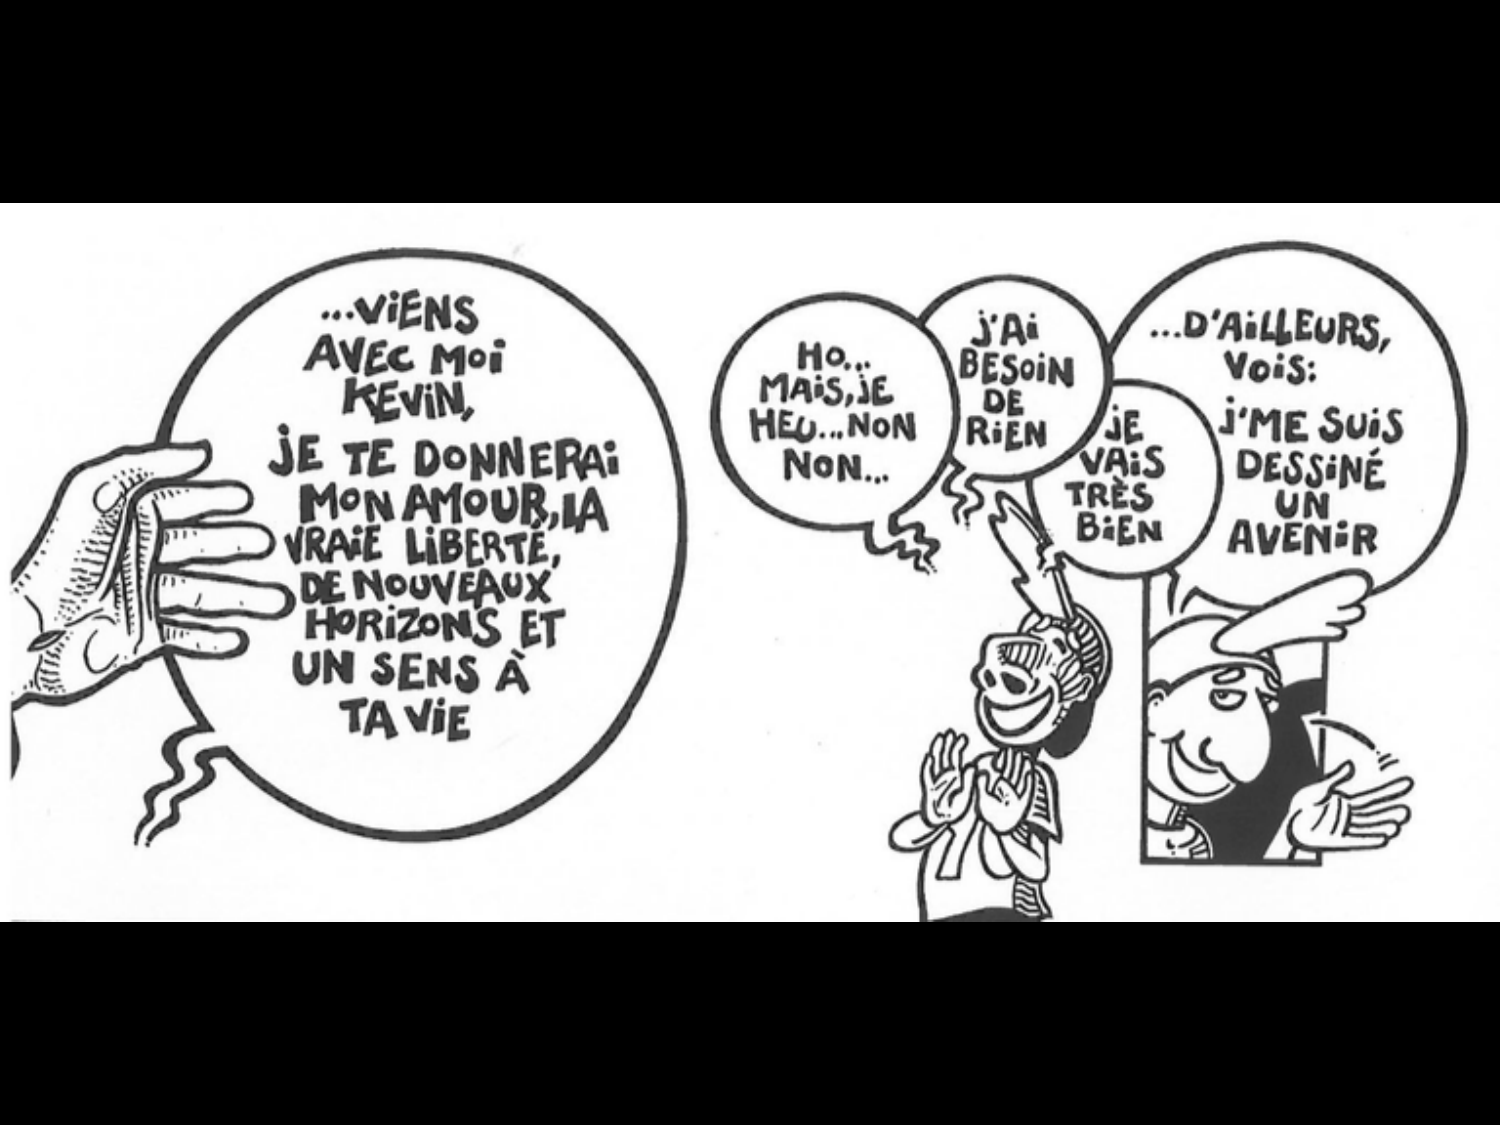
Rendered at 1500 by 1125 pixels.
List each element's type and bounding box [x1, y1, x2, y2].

picture [0, 202, 1500, 923]
